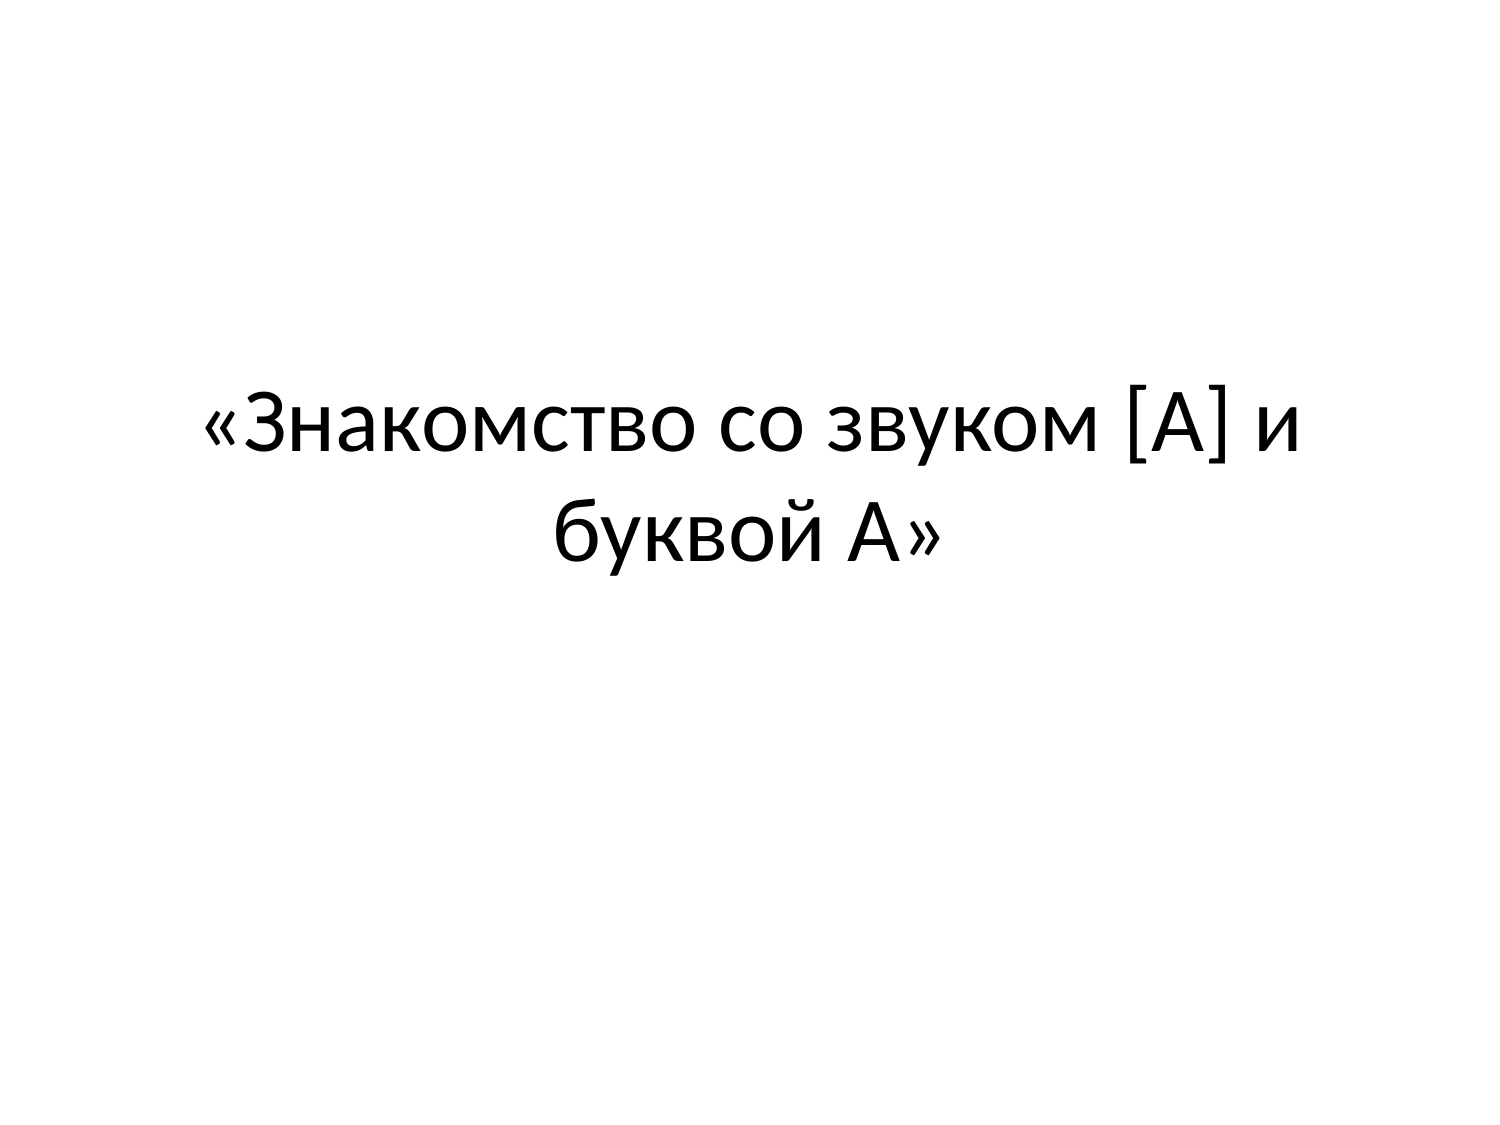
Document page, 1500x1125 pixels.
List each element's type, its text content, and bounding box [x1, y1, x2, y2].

title «Знакомство со звуком [А] и буквой А» [112, 349, 1388, 591]
